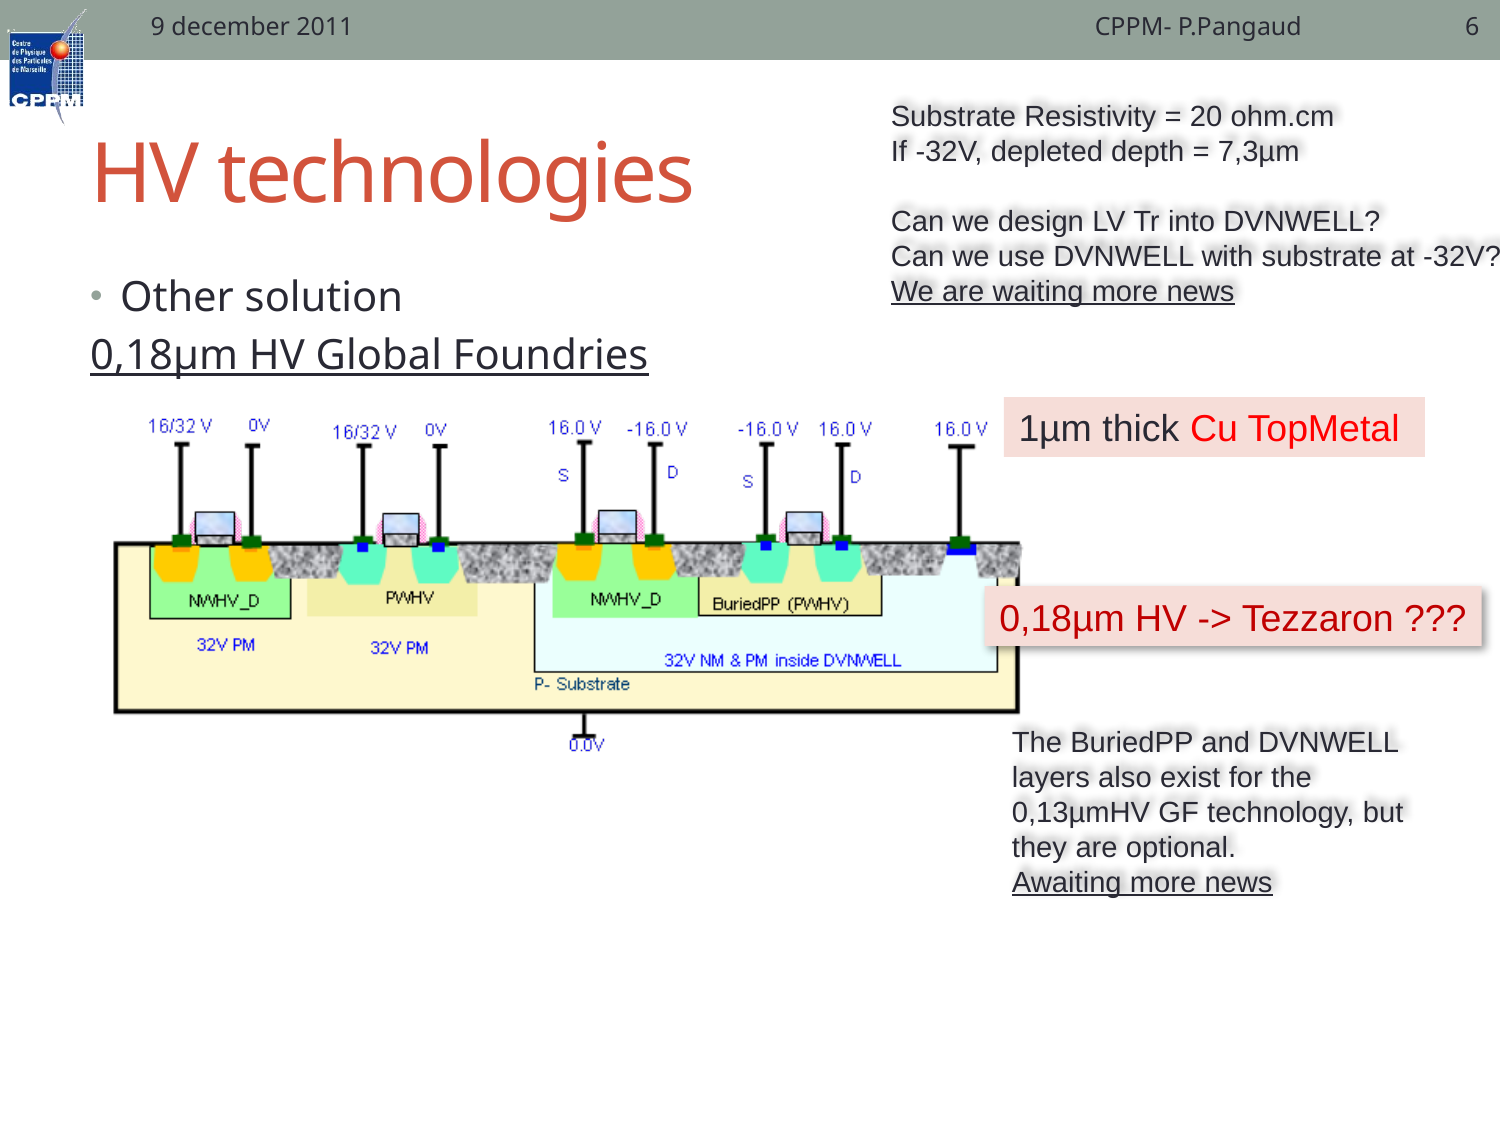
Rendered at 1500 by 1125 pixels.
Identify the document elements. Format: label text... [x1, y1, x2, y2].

text_box The BuriedPP and DVNWELL layers also exist for the 0,13µmHV GF technology, but they are optional. Awaiting more news [997, 715, 1470, 906]
text_box 1µm thick Cu TopMetal [1003, 397, 1425, 457]
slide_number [135, 3, 505, 57]
text_box [74, 262, 1425, 1063]
title HV technologies [75, 87, 874, 250]
picture [111, 408, 1025, 764]
picture [5, 7, 87, 126]
slide_number 6 [1319, 3, 1495, 57]
text_box 0,18µm HV -> Tezzaron ??? [1033, 586, 1482, 646]
text_box Substrate Resistivity = 20 ohm.cm If -32V, depleted depth = 7,3µm Can we design LV Tr into DVNWELL? Can we use DVNWELL with substrate at -32V? We are waiting more news [876, 89, 1500, 315]
footer CPPM- P.Pangaud [513, 3, 1317, 57]
